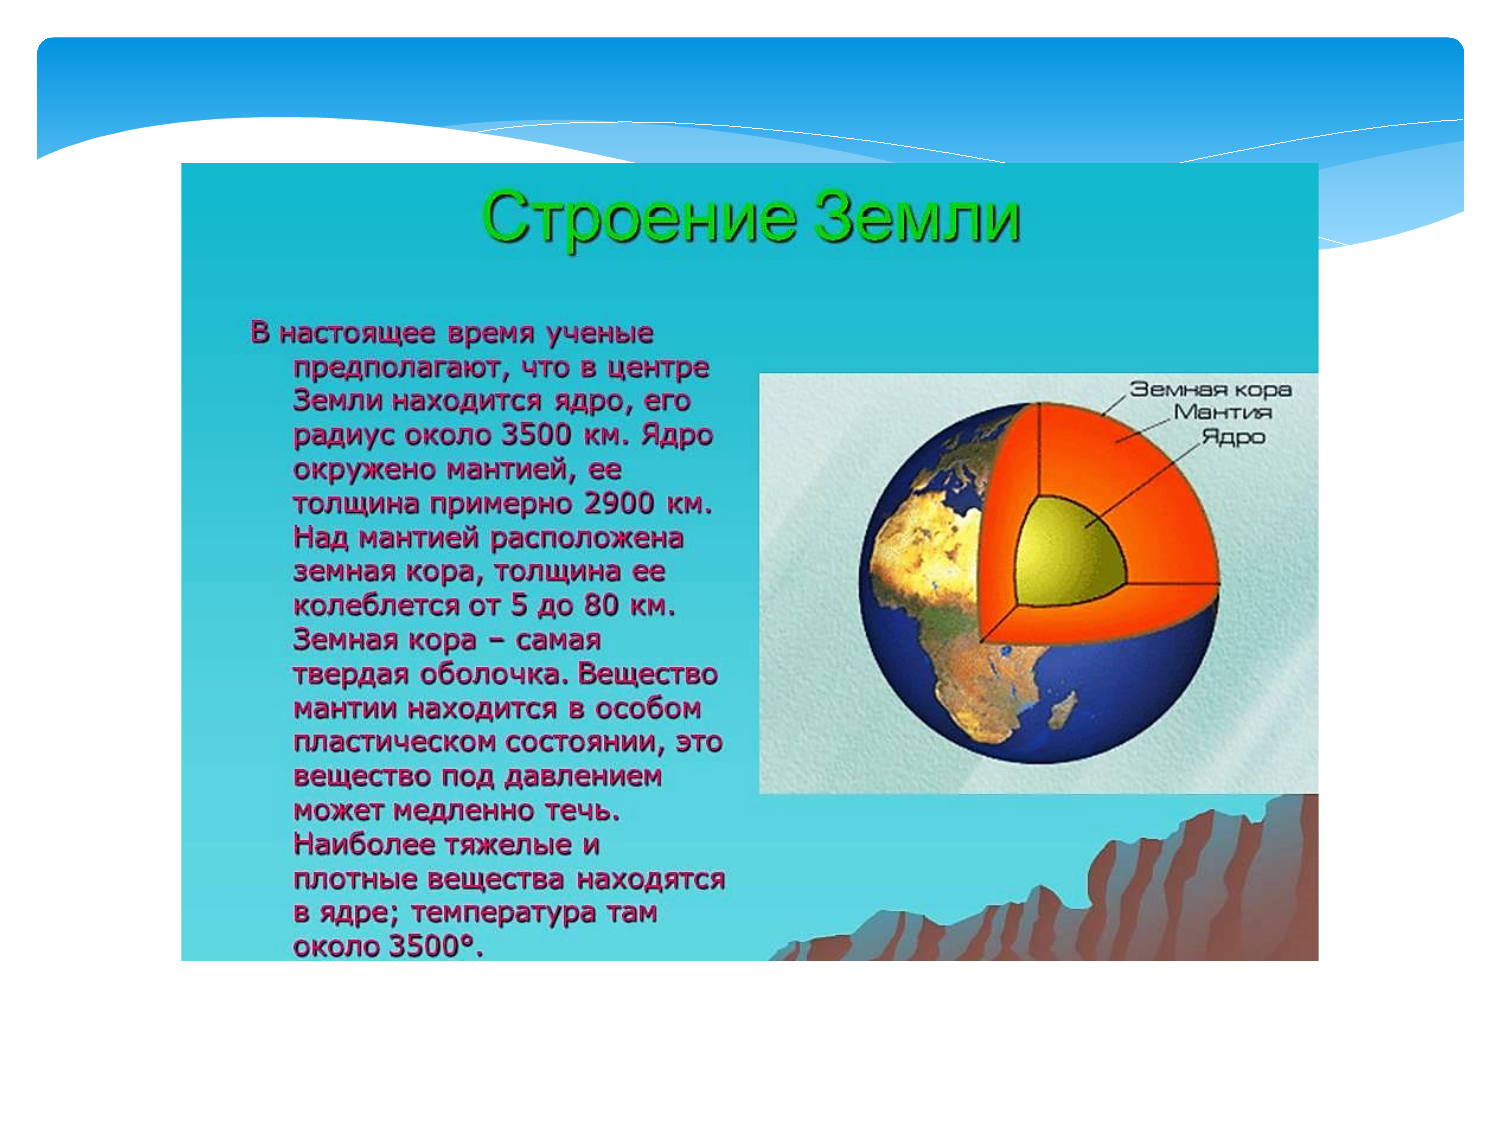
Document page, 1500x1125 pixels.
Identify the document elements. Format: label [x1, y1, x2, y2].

picture [181, 163, 1319, 962]
